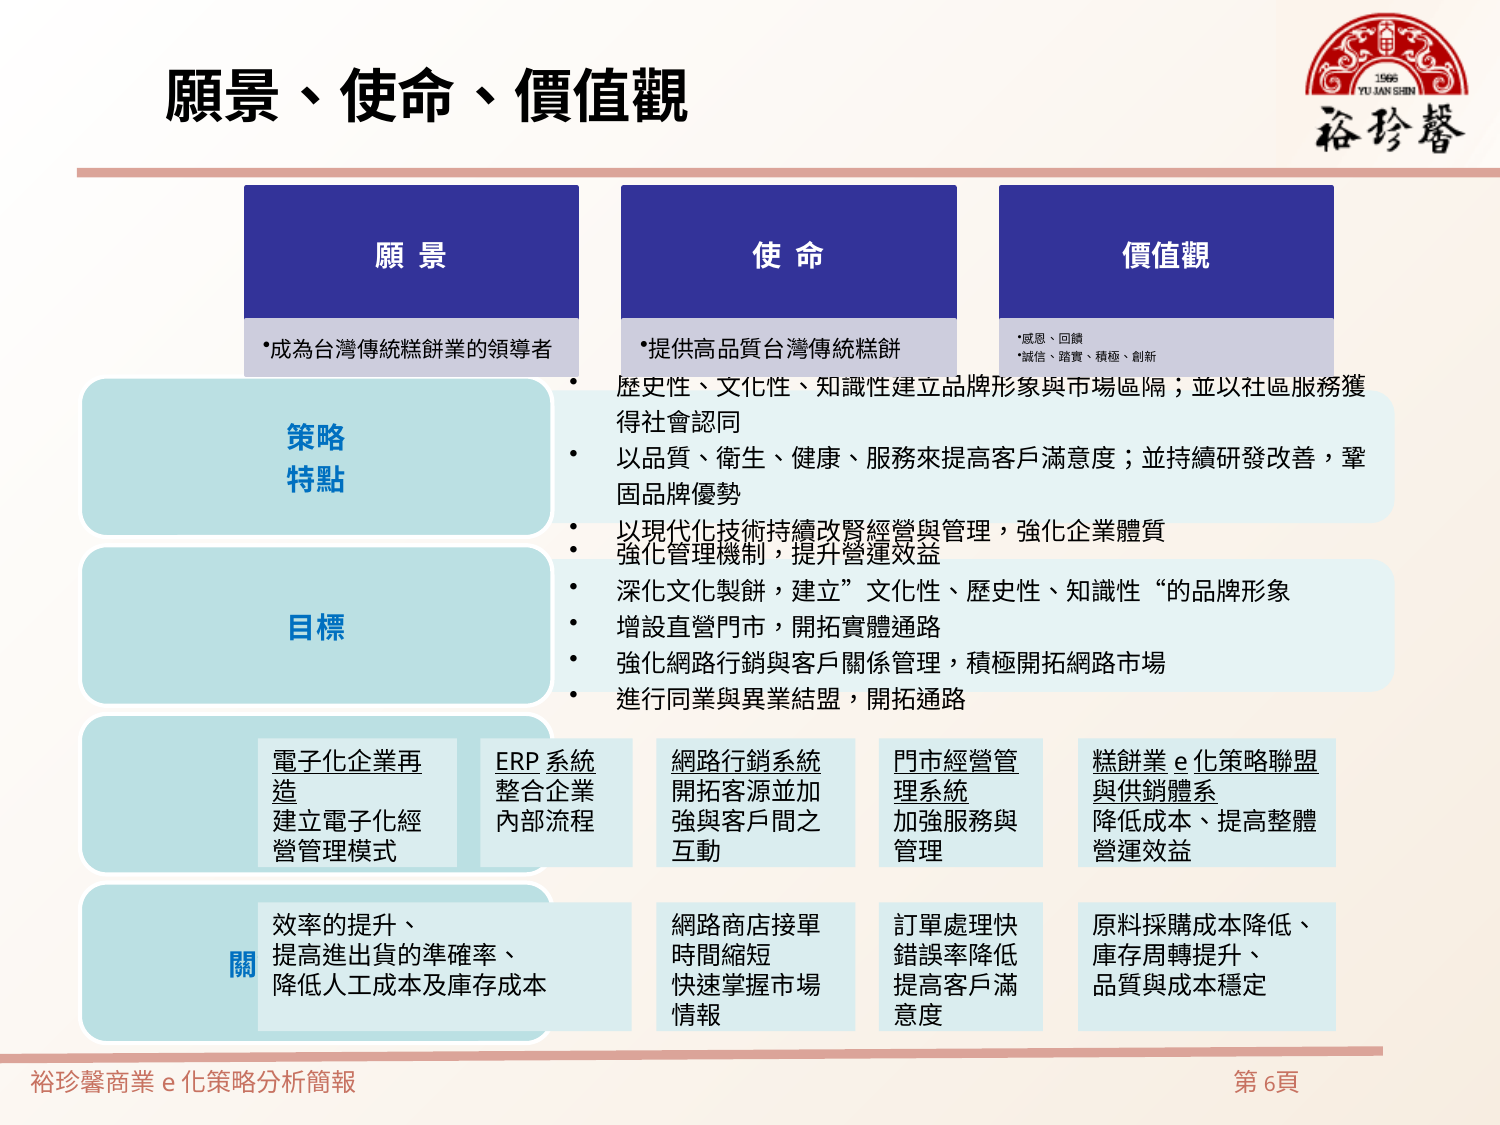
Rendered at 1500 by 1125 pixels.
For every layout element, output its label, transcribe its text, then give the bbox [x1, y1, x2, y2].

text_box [79, 376, 1393, 1044]
title 願景、使命、價值觀 [149, 0, 1500, 188]
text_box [245, 187, 1333, 376]
